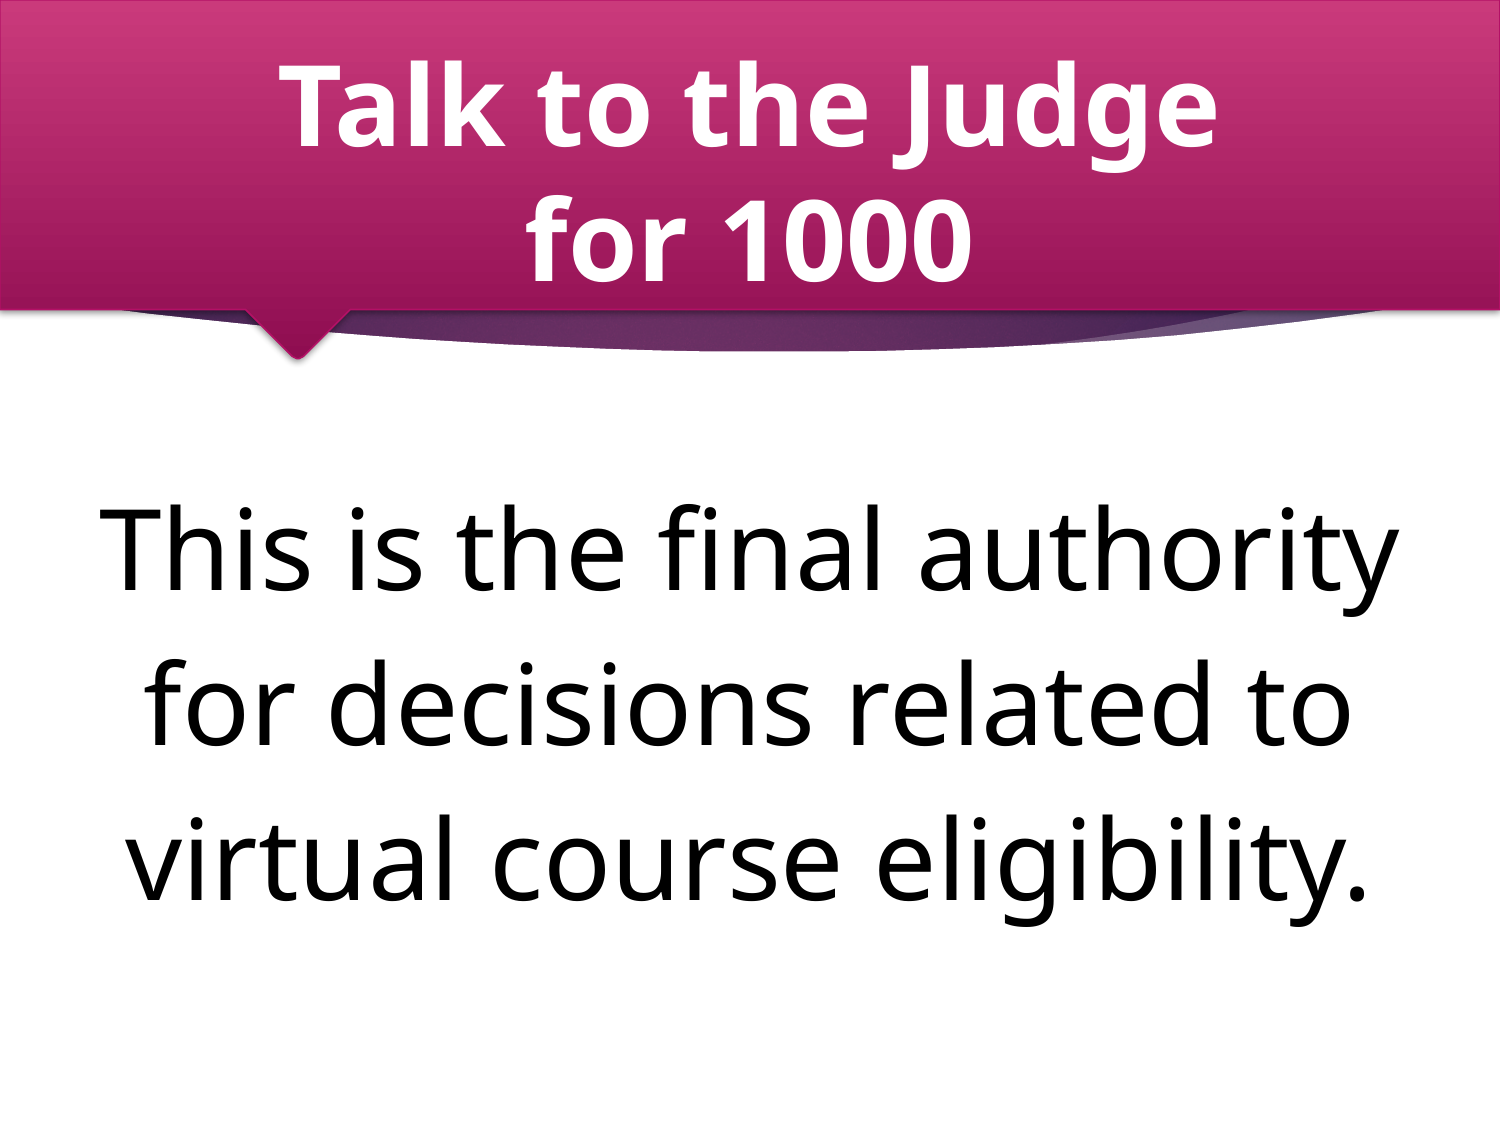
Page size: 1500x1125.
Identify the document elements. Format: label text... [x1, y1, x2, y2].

text_box This is the final authority for decisions related to virtual course eligibility. [43, 449, 1457, 931]
text_box Talk to the Judge for 1000 [0, 75, 1500, 263]
